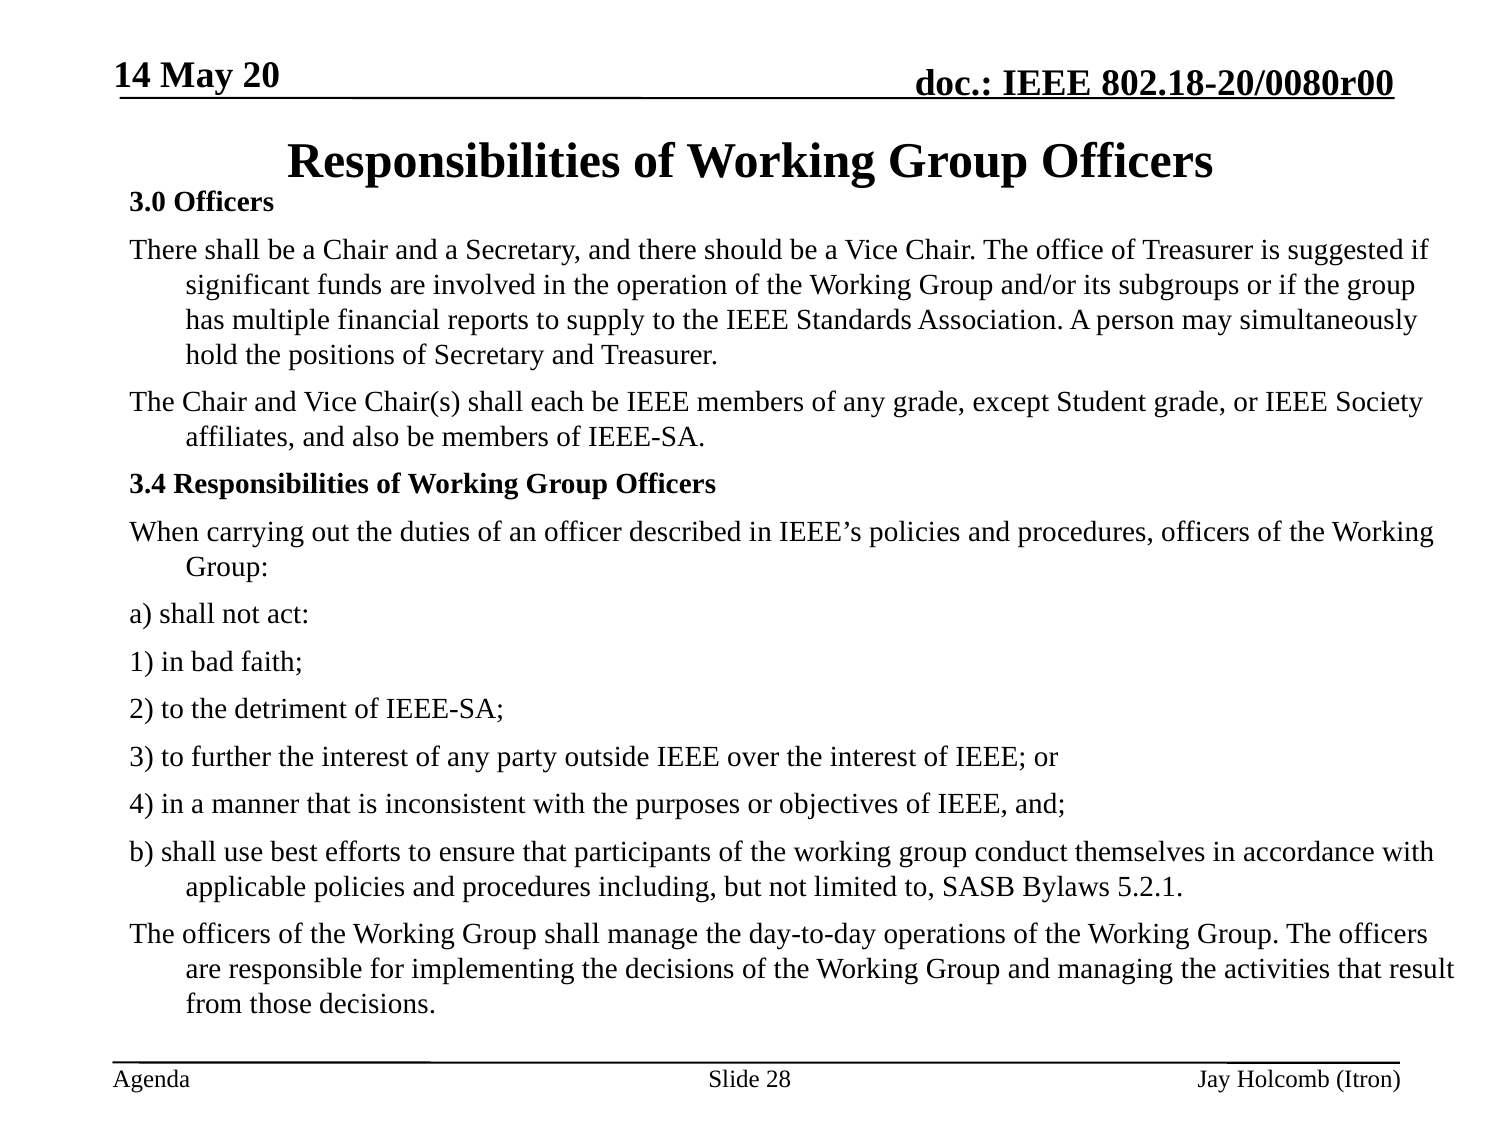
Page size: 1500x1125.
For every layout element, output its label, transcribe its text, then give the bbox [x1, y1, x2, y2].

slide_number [113, 49, 476, 96]
list 3.0 Officers There shall be a Chair and a Secretary, and there should be a Vice Chair. The office of Treasurer is suggested if significant funds are involved in the operation of the Working Group and/or its subgroups or if the group has multiple financial reports to supply to the IEEE Standards Association. A person may simultaneously hold the positions of Secretary and Treasurer. The Chair and Vice Chair(s) shall each be IEEE members of any grade, except Student grade, or IEEE Society affiliates, and also be members of IEEE-SA. 3.4 Responsibilities of Working Group Officers When carrying out the duties of an officer described in IEEE’s policies and procedures, officers of the Working Group: a) shall not act: 1) in bad faith; 2) to the detriment of IEEE-SA; 3) to further the interest of any party outside IEEE over the interest of IEEE; or 4) in a manner that is inconsistent with the purposes or objectives of IEEE, and; b) shall use best efforts to ensure that participants of the working group conduct themselves in accordance with applicable policies and procedures including, but not limited to, SASB Bylaws 5.2.1. The officers of the Working Group shall manage the day-to-day operations of the Working Group. The officers are responsible for implementing the decisions of the Working Group and managing the activities that result from those decisions. [114, 174, 1476, 850]
title Responsibilities of Working Group Officers [113, 101, 1389, 213]
footer Jay Holcomb (Itron) [878, 1061, 1402, 1093]
slide_number Slide 28 [699, 1061, 800, 1123]
